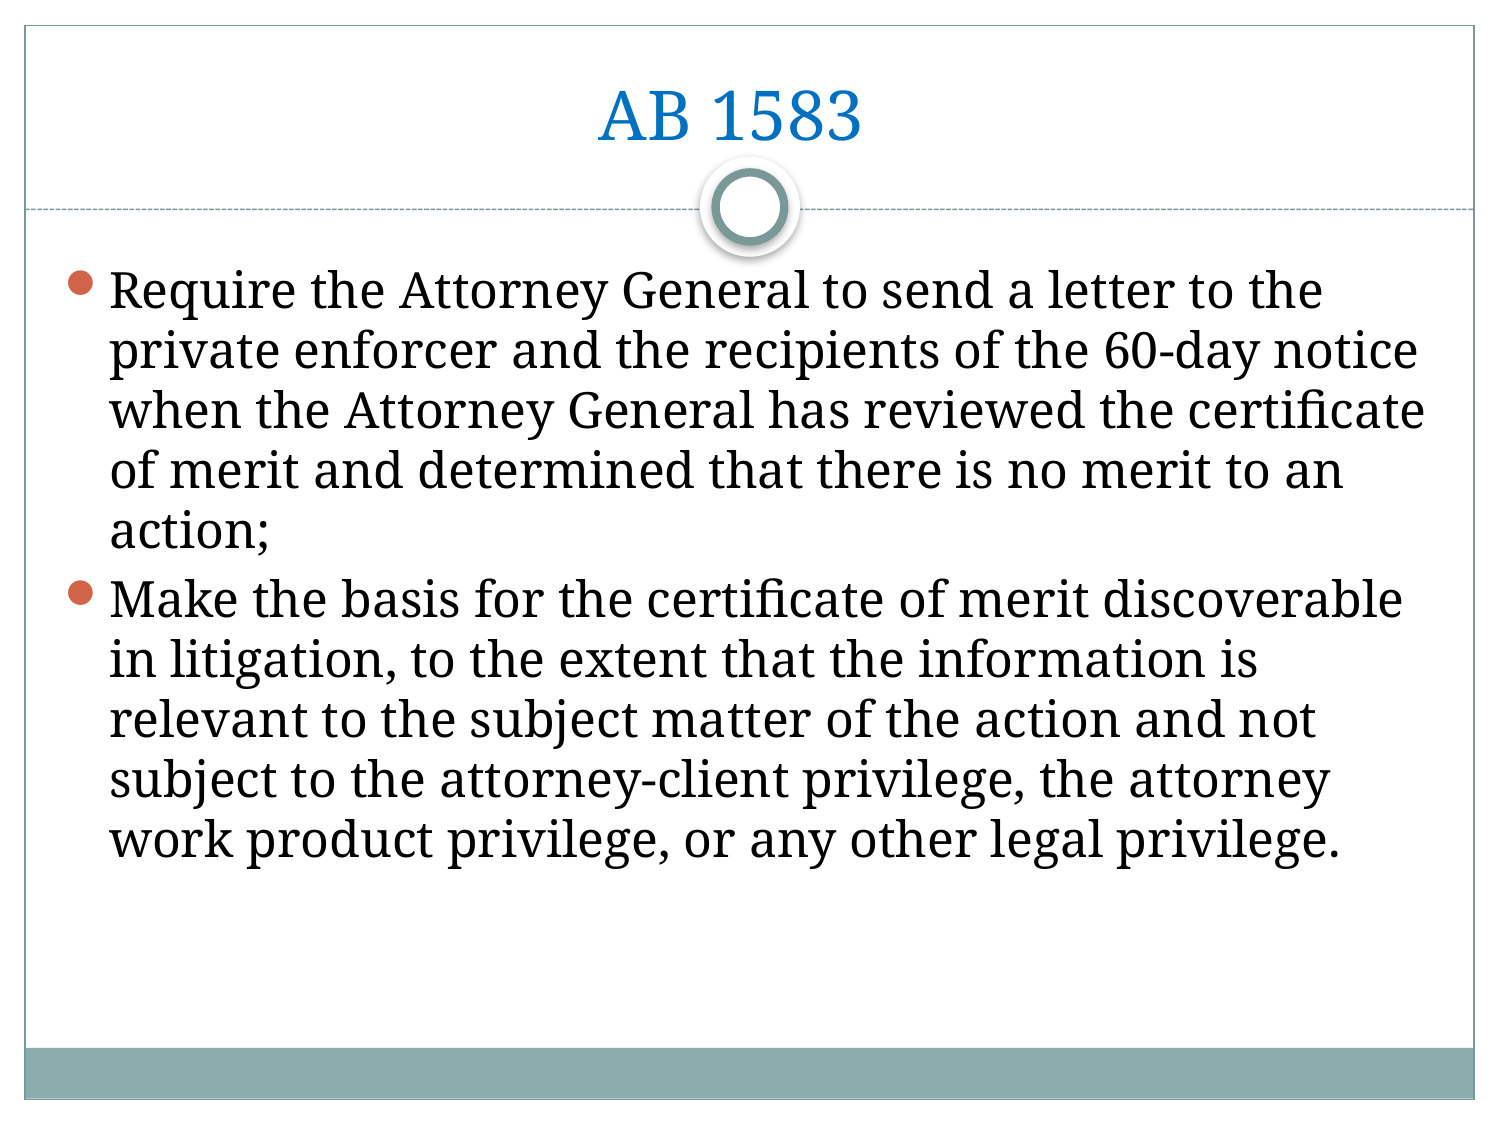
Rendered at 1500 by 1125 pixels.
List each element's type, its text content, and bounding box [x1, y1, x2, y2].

title AB 1583 [49, 37, 1450, 162]
list Require the Attorney General to send a letter to the private enforcer and the recipients of the 60-day notice when the Attorney General has reviewed the certificate of merit and determined that there is no merit to an action; Make the basis for the certificate of merit discoverable in litigation, to the extent that the information is relevant to the subject matter of the action and not subject to the attorney-client privilege, the attorney work product privilege, or any other legal privilege. [49, 250, 1445, 1001]
